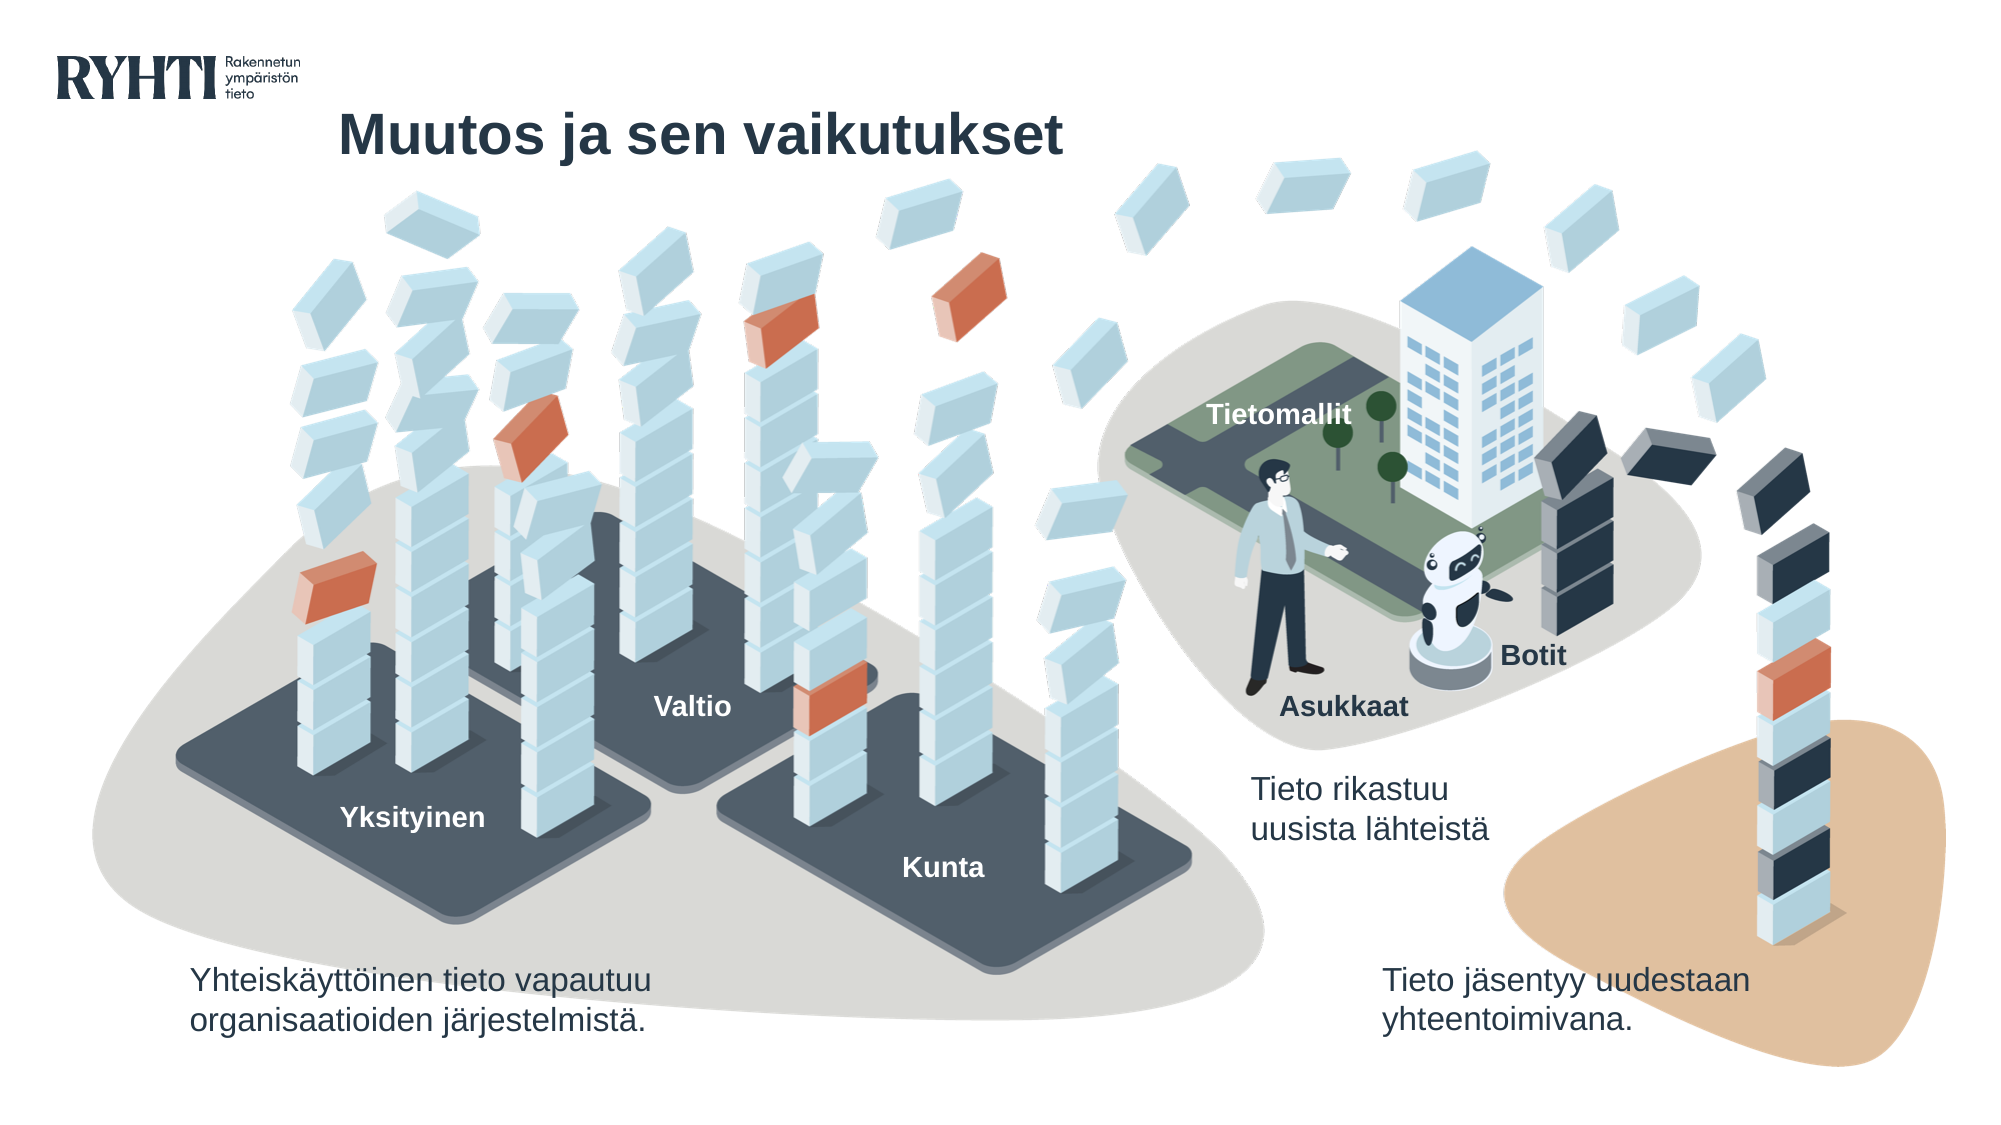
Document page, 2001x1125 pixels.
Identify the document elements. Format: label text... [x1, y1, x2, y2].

picture [57, 56, 300, 99]
text_box Muutos ja sen vaikutukset [324, 117, 1246, 150]
picture [92, 150, 1946, 1067]
